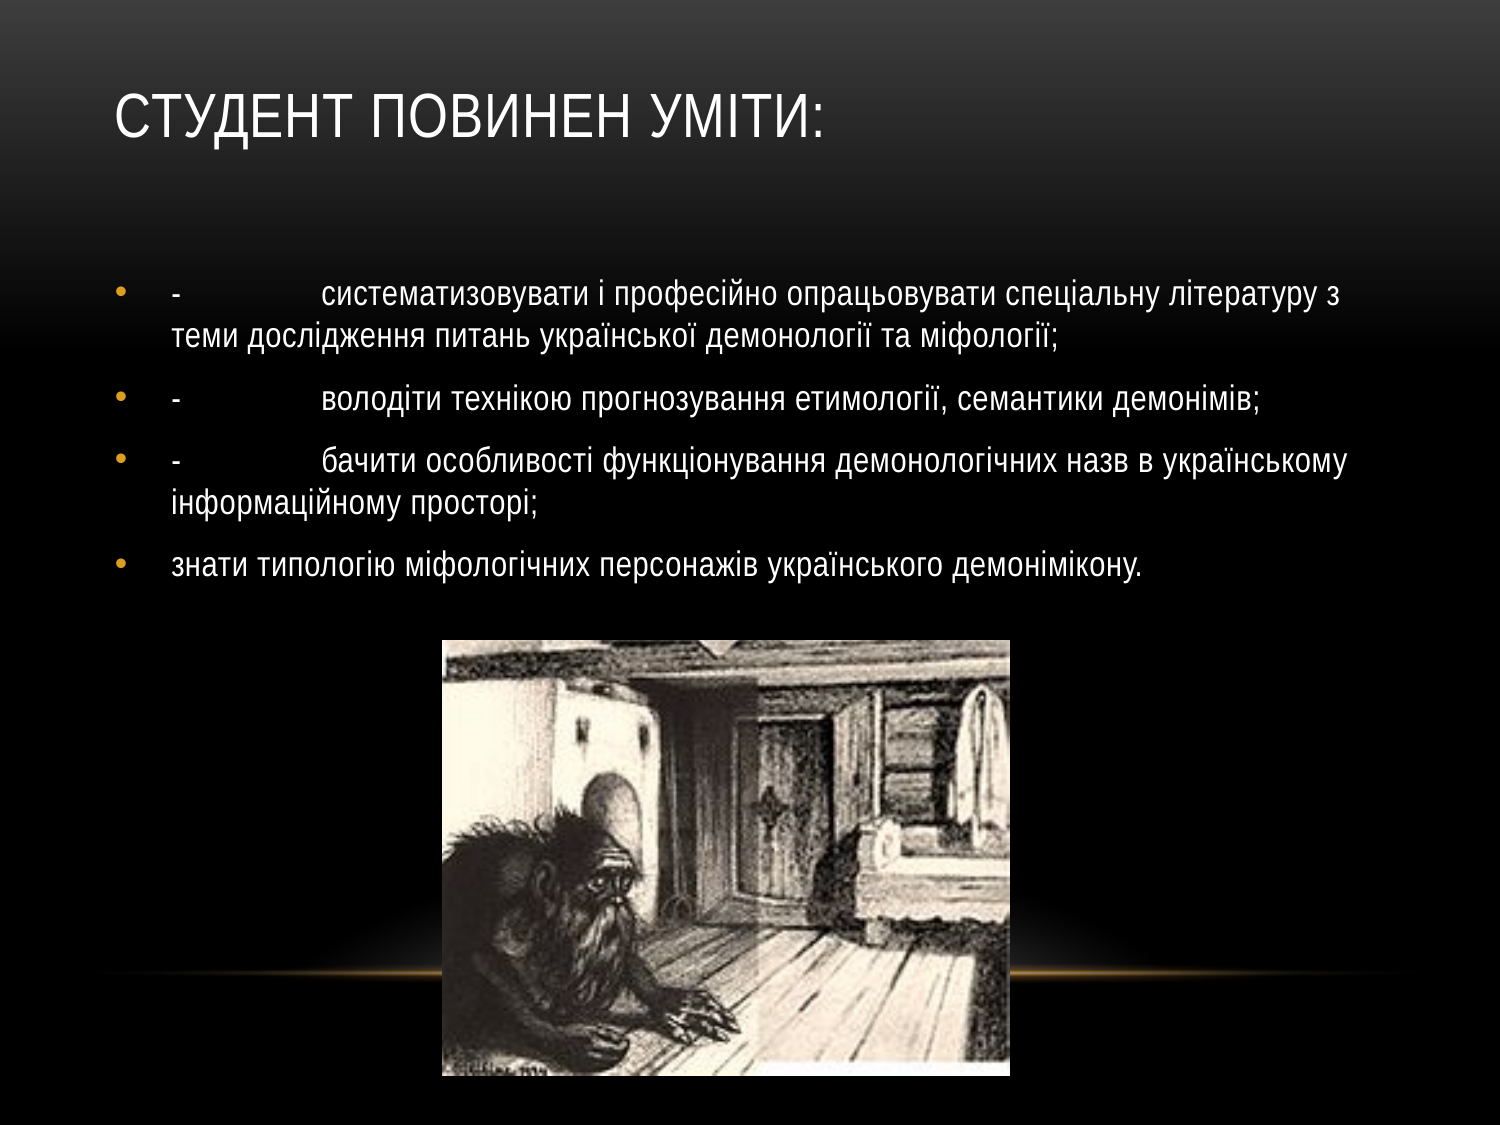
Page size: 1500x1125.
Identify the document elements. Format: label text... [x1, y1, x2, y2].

list - систематизовувати і професійно опрацьовувати спеціальну літературу з теми дослідження питань української демонології та міфології; - володіти технікою прогнозування етимології, семантики демонімів; - бачити особливості функціонування демонологічних назв в українському інформаційному просторі; знати типологію міфологічних персонажів українського демонімікону. [99, 262, 1400, 938]
title Студент повинен уміти: [99, 45, 1400, 233]
picture [0, 0, 1500, 1125]
